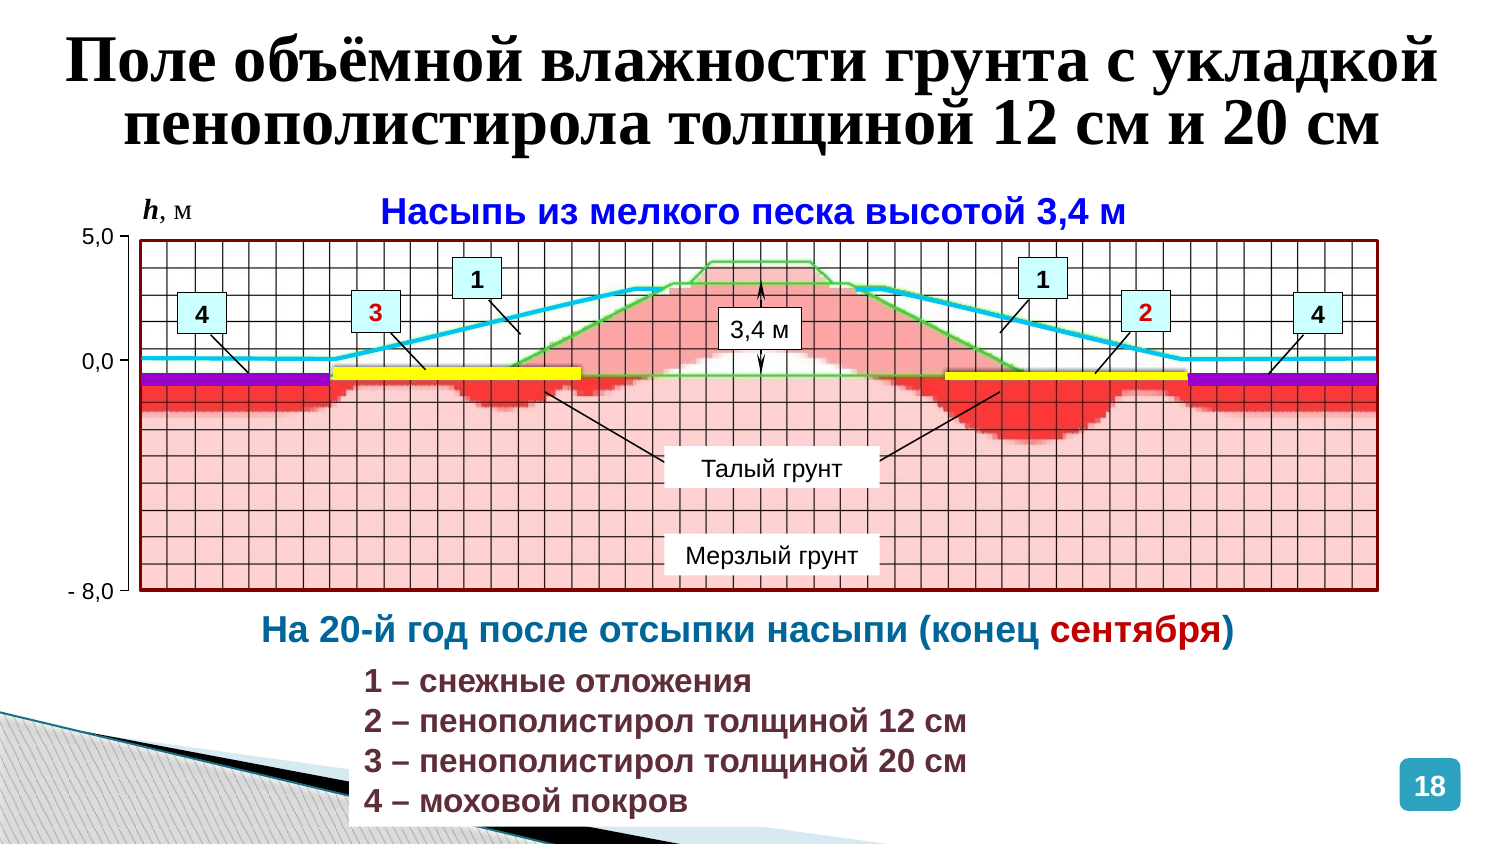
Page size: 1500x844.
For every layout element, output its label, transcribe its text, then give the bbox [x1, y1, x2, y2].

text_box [999, 299, 1029, 334]
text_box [488, 299, 521, 335]
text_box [27, 184, 1377, 611]
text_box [390, 332, 426, 371]
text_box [1268, 334, 1304, 375]
text_box 18 [1395, 753, 1466, 816]
text_box 1 – снежные отложения 2 – пенополистирол толщиной 12 см 3 – пенополистирол толщиной 20 см 4 – моховой покров [349, 657, 1388, 827]
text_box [1094, 332, 1131, 374]
text_box Поле объёмной влажности грунта с укладкой пенополистирола толщиной 12 см и 20 см [20, 22, 1486, 166]
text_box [210, 334, 249, 374]
text_box На 20-й год после отсыпки насыпи (конец сентября) [20, 597, 1476, 657]
